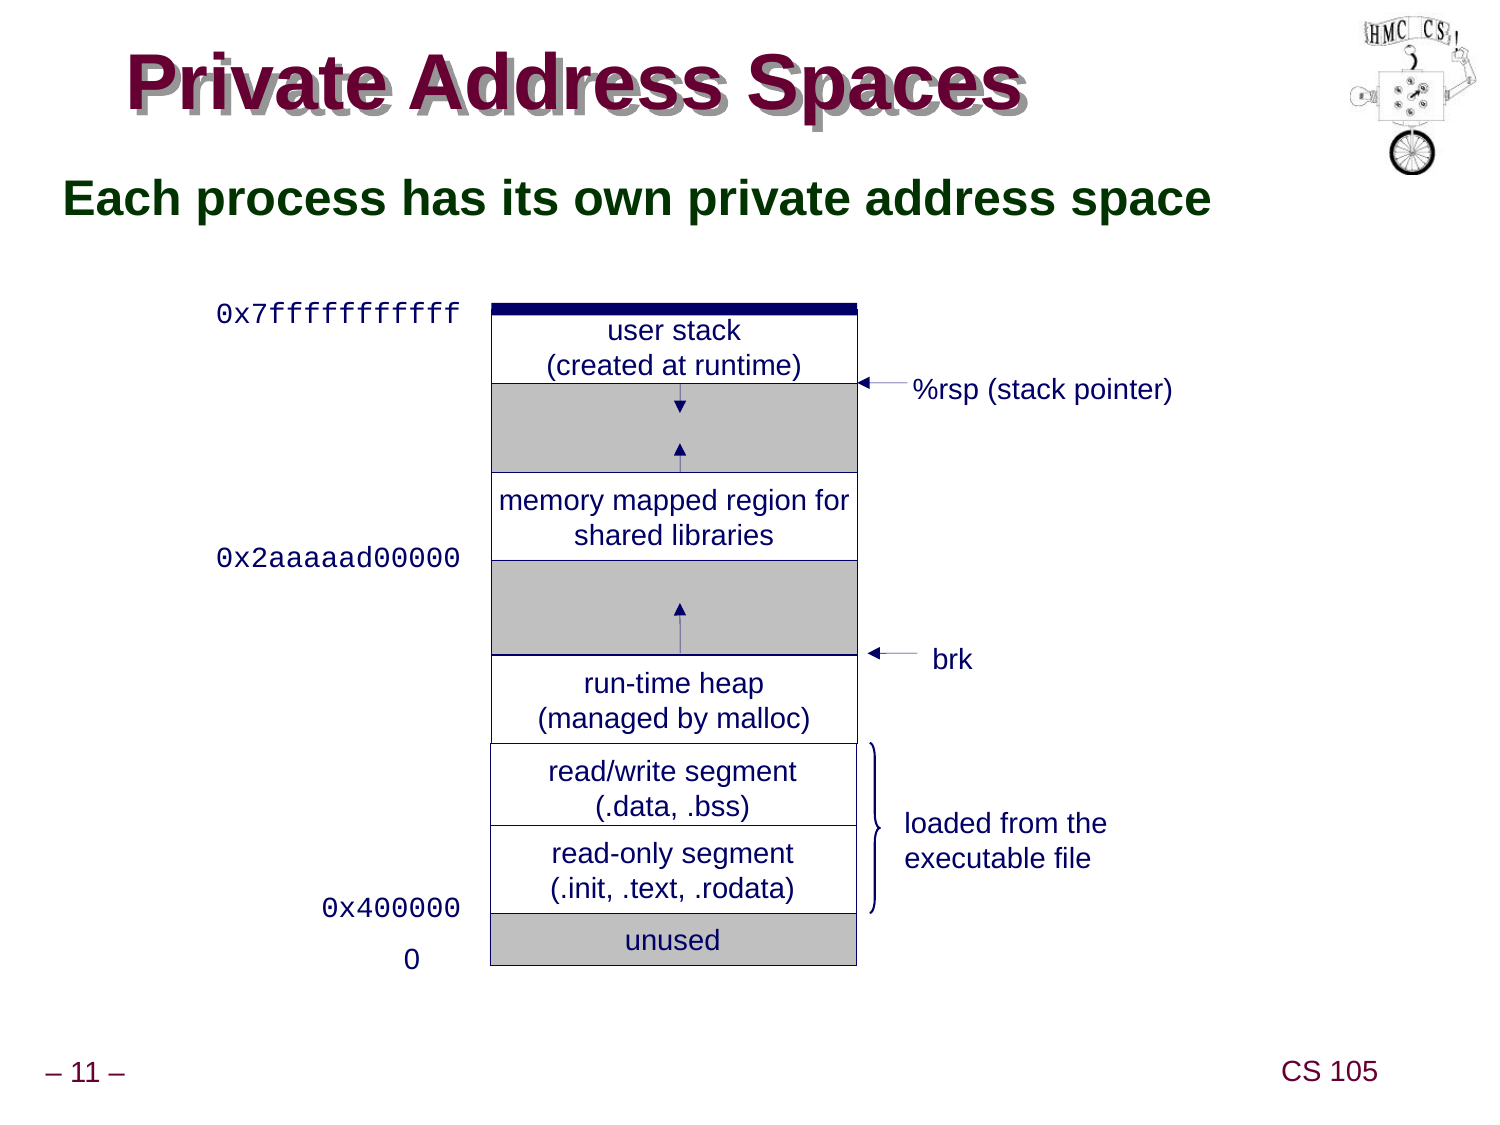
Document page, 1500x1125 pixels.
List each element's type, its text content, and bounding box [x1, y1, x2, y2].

picture [1350, 12, 1477, 175]
title Private Address Spaces [125, 37, 1178, 132]
text_box memory mapped region for shared libraries [491, 473, 858, 559]
text_box [409, 317, 1500, 1078]
text_box read-only segment (.init, .text, .rodata) [489, 825, 856, 913]
text_box [673, 603, 687, 654]
text_box loaded from the executable file [889, 797, 1131, 882]
text_box [867, 647, 918, 660]
text_box [869, 742, 880, 913]
text_box run-time heap (managed by malloc) [491, 655, 858, 743]
list Each process has its own private address space [47, 162, 1411, 320]
text_box [857, 376, 908, 390]
text_box brk [917, 633, 988, 683]
text_box 0 [389, 933, 436, 983]
text_box 0x7fffffffffff [201, 287, 476, 338]
text_box 0x400000 [306, 880, 477, 931]
text_box [673, 443, 687, 474]
text_box user stack (created at runtime) [491, 310, 858, 383]
text_box [673, 383, 687, 413]
text_box %rsp (stack pointer) [897, 362, 1189, 413]
text_box [491, 383, 858, 473]
text_box unused [489, 913, 856, 965]
text_box [491, 559, 858, 655]
text_box read/write segment (.data, .bss) [489, 742, 856, 825]
text_box 0x2aaaaad00000 [201, 531, 476, 581]
